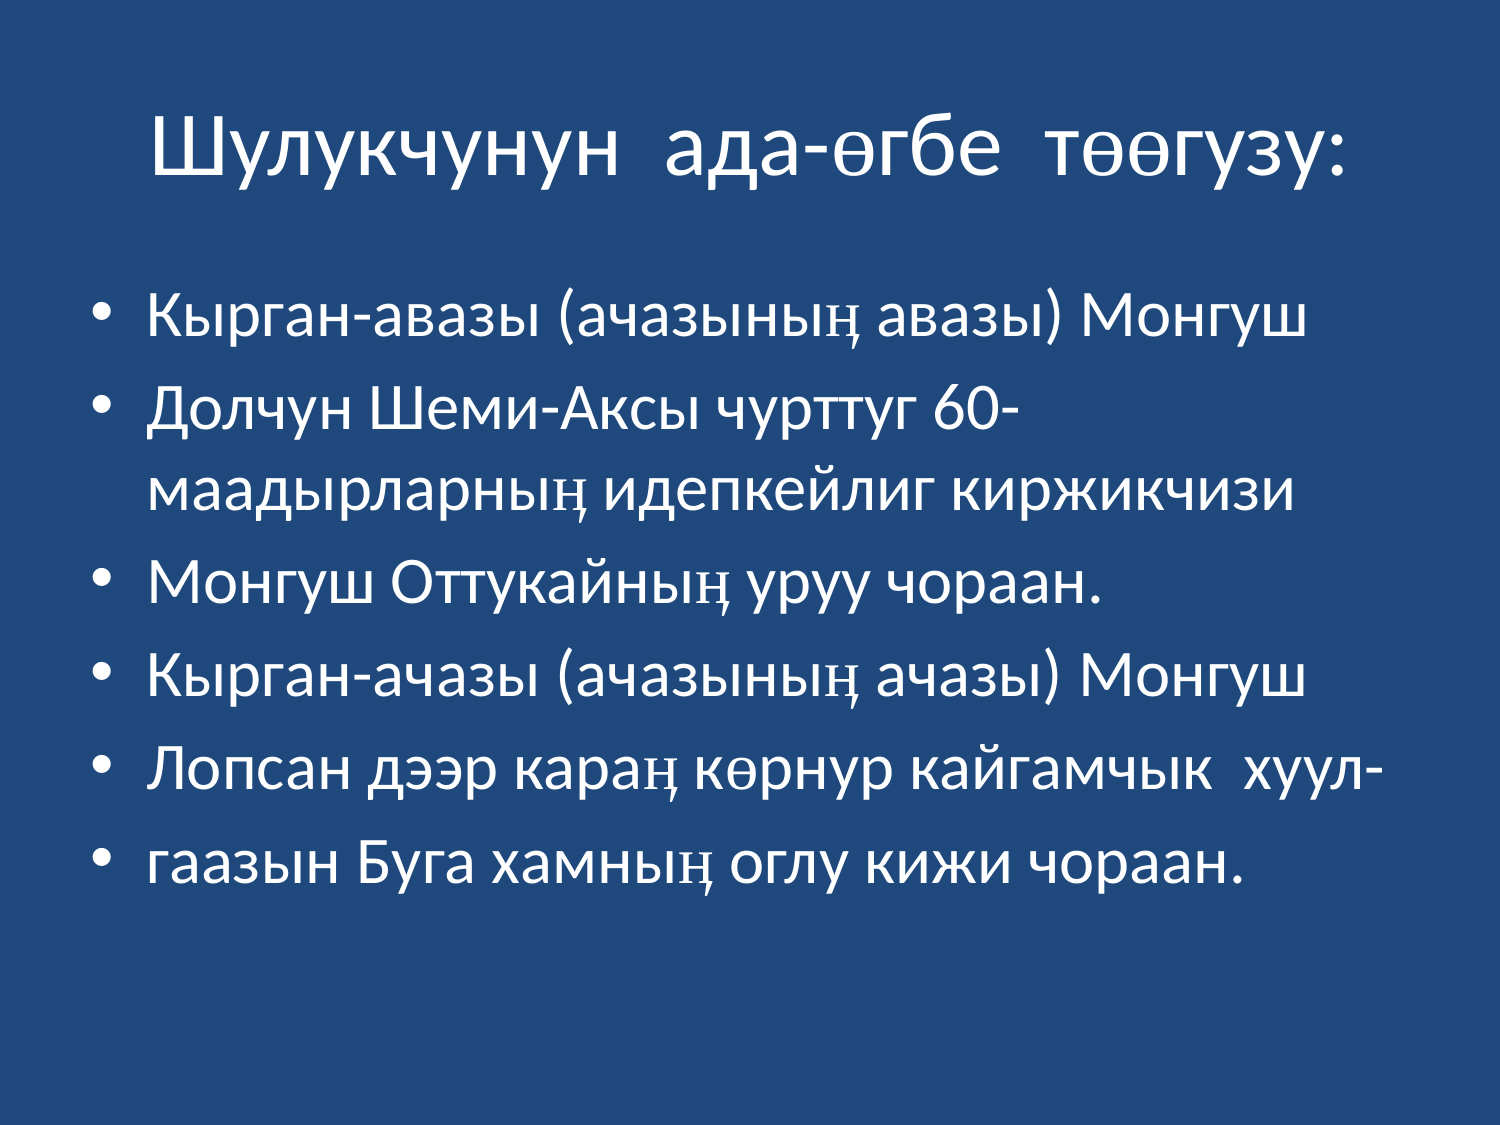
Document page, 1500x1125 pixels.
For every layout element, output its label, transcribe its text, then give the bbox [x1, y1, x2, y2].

title Шулукчунун ада-өгбе төөгузу: [75, 45, 1425, 233]
list Кырган-авазы (ачазыныӊ авазы) Монгуш Долчун Шеми-Аксы чурттуг 60-маадырларныӊ идепкейлиг киржикчизи Монгуш Оттукайныӊ уруу чораан. Кырган-ачазы (ачазыныӊ ачазы) Монгуш Лопсан дээр караӊ көрнур кайгамчык хуул- гаазын Буга хамныӊ оглу кижи чораан. [75, 262, 1425, 1005]
